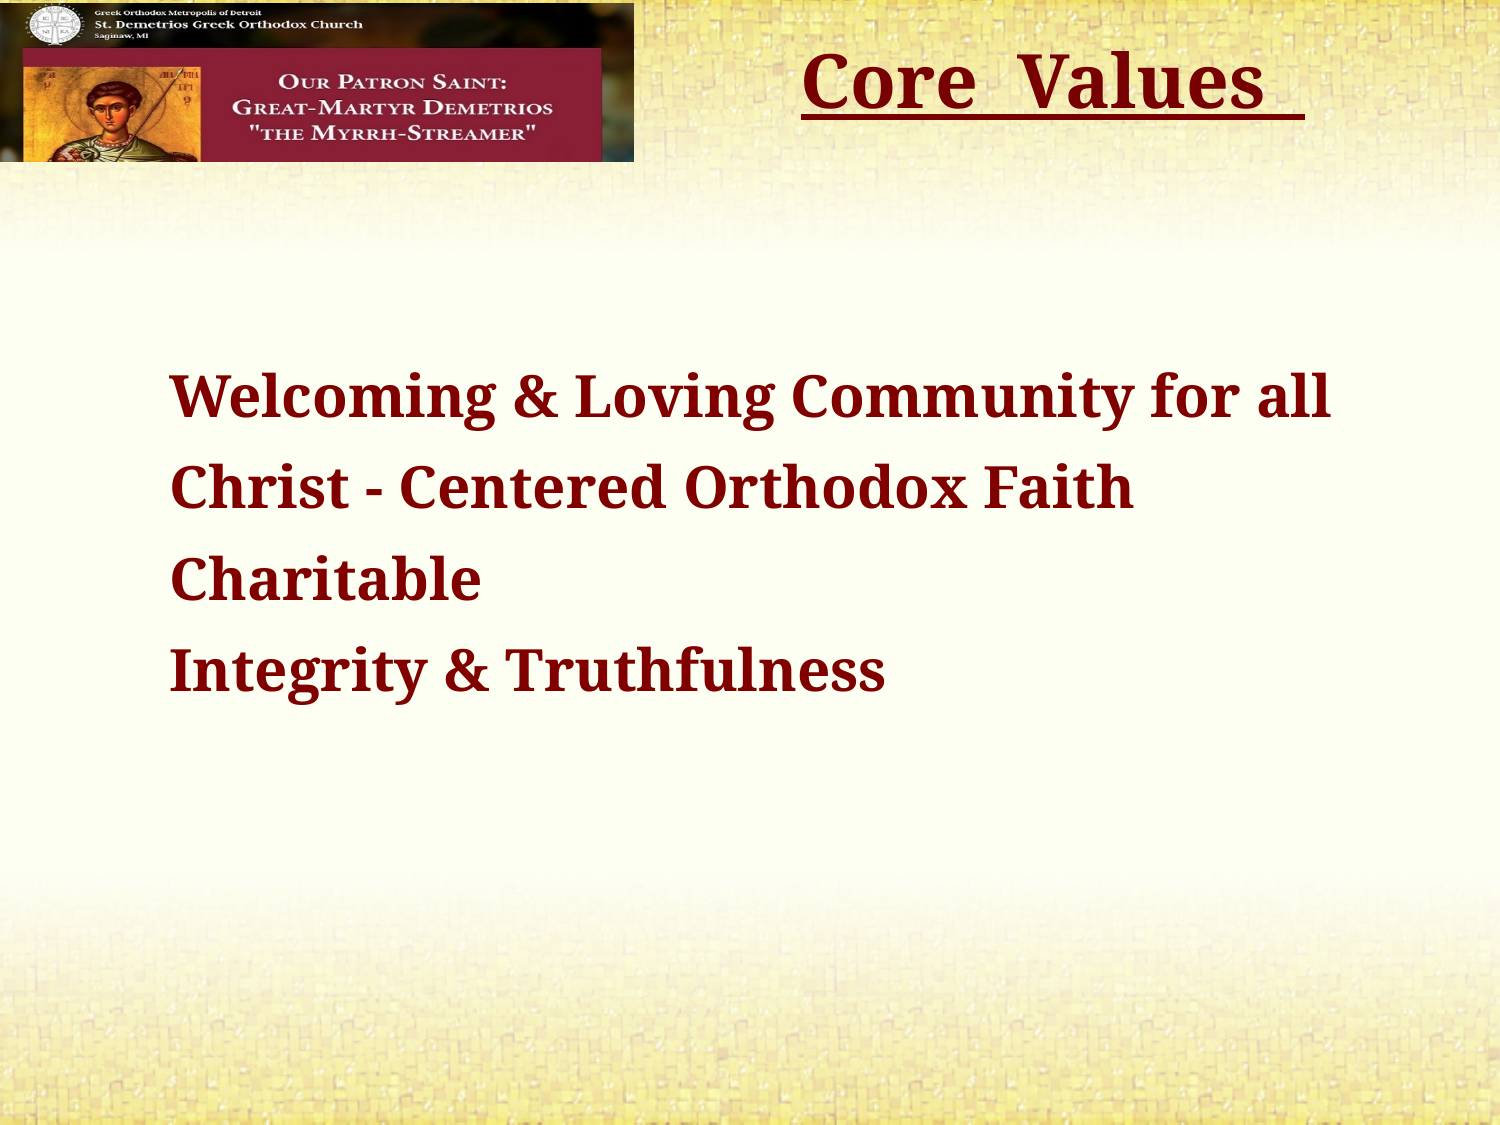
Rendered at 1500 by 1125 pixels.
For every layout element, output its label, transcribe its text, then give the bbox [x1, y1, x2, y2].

picture [0, 0, 1500, 252]
title Core Values [606, 41, 1500, 229]
text_box Welcoming & Loving Community for all Christ - Centered Orthodox Faith Charitable Integrity & Truthfulness [154, 346, 1417, 798]
picture [0, 872, 1500, 1125]
